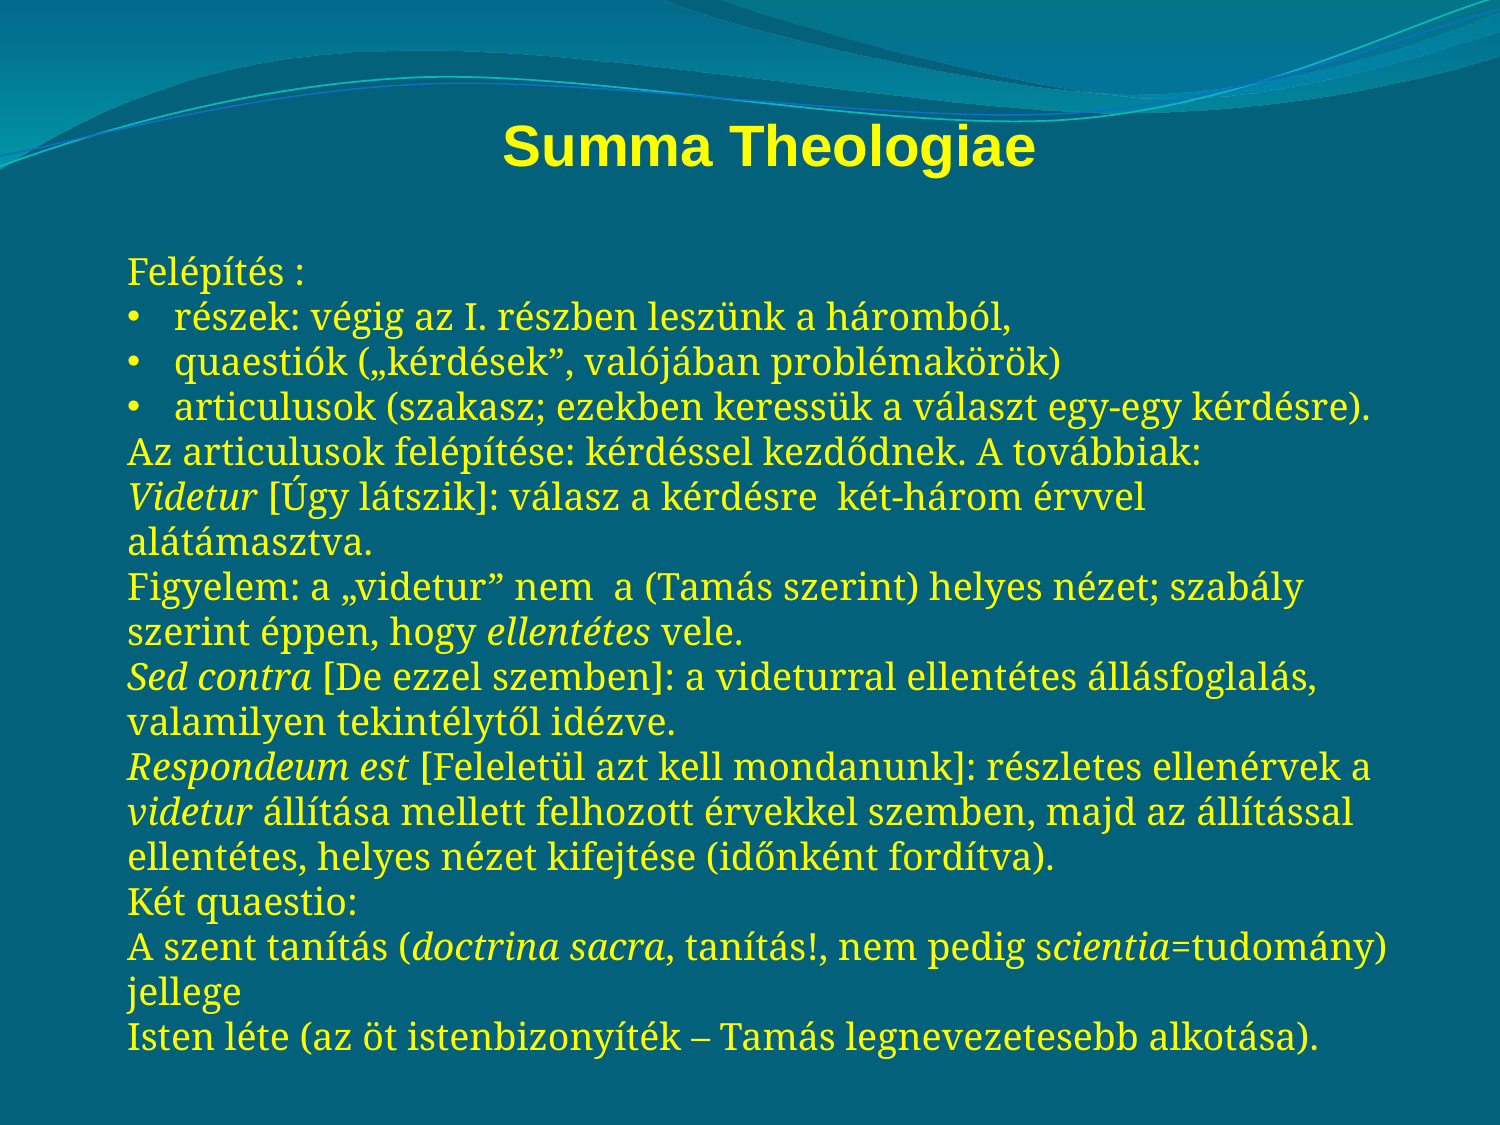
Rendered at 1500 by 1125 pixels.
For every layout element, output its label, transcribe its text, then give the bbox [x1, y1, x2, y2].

text_box Summa Theologiae Felépítés : részek: végig az I. részben leszünk a háromból, quaestiók („kérdések”, valójában problémakörök) articulusok (szakasz; ezekben keressük a választ egy-egy kérdésre). Az articulusok felépítése: kérdéssel kezdődnek. A továbbiak: Videtur [Úgy látszik]: válasz a kérdésre két-három érvvel alátámasztva. Figyelem: a „videtur” nem a (Tamás szerint) helyes nézet; szabály szerint éppen, hogy ellentétes vele. Sed contra [De ezzel szemben]: a videturral ellentétes állásfoglalás, valamilyen tekintélytől idézve. Respondeum est [Feleletül azt kell mondanunk]: részletes ellenérvek a videtur állítása mellett felhozott érvekkel szemben, majd az állítással ellentétes, helyes nézet kifejtése (időnként fordítva). Két quaestio: A szent tanítás (doctrina sacra, tanítás!, nem pedig scientia=tudomány) jellege Isten léte (az öt istenbizonyíték – Tamás legnevezetesebb alkotása). [112, 83, 1412, 1065]
